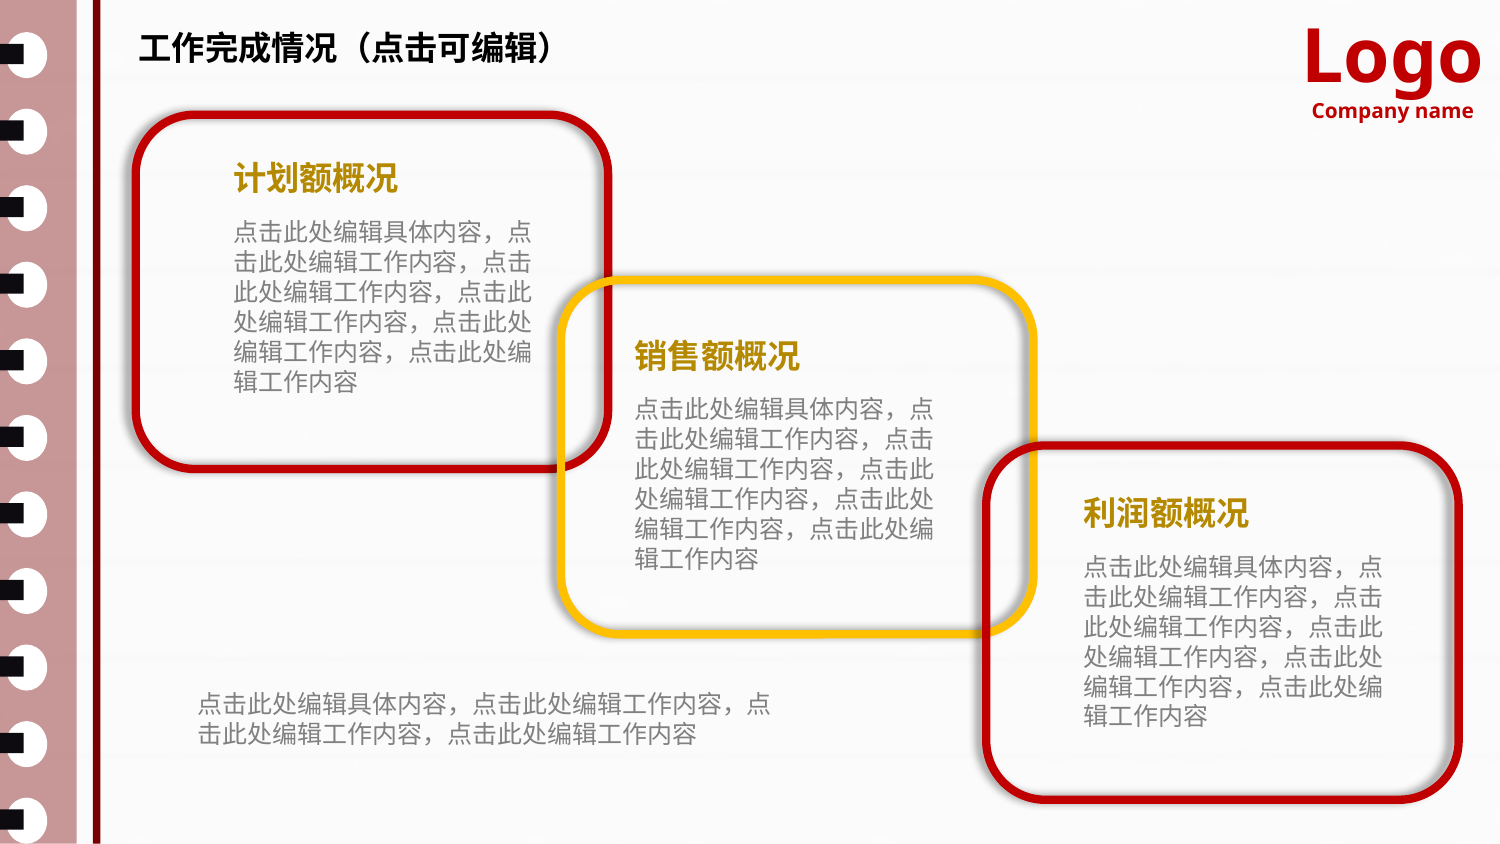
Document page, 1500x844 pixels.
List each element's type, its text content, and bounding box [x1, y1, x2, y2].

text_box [0, 491, 48, 538]
text_box 销售额概况 [620, 327, 821, 382]
text_box 点击此处编辑具体内容，点击此处编辑工作内容，点击此处编辑工作内容，点击此处编辑工作内容，点击此处编辑工作内容，点击此处编辑工作内容 [620, 386, 951, 581]
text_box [0, 414, 48, 462]
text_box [0, 644, 48, 691]
text_box [558, 277, 1036, 637]
text_box 点击此处编辑具体内容，点击此处编辑工作内容，点击此处编辑工作内容，点击此处编辑工作内容，点击此处编辑工作内容，点击此处编辑工作内容 [1068, 543, 1400, 739]
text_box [0, 261, 48, 309]
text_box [0, 184, 48, 232]
text_box [984, 443, 1461, 802]
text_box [0, 797, 48, 844]
text_box 点击此处编辑具体内容，点击此处编辑工作内容，点击此处编辑工作内容，点击此处编辑工作内容，点击此处编辑工作内容，点击此处编辑工作内容 [218, 209, 550, 404]
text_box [0, 720, 48, 768]
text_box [0, 338, 48, 385]
text_box 工作完成情况（点击可编辑） [123, 20, 644, 75]
text_box Logo Company name [1210, 0, 1500, 130]
text_box 计划额概况 [218, 150, 420, 205]
text_box [0, 0, 77, 844]
text_box [92, 0, 101, 844]
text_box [0, 31, 48, 79]
text_box 点击此处编辑具体内容，点击此处编辑工作内容，点击此处编辑工作内容，点击此处编辑工作内容 [183, 681, 798, 757]
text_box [0, 567, 48, 615]
text_box [133, 112, 611, 472]
text_box 利润额概况 [1068, 484, 1270, 540]
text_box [0, 108, 48, 155]
